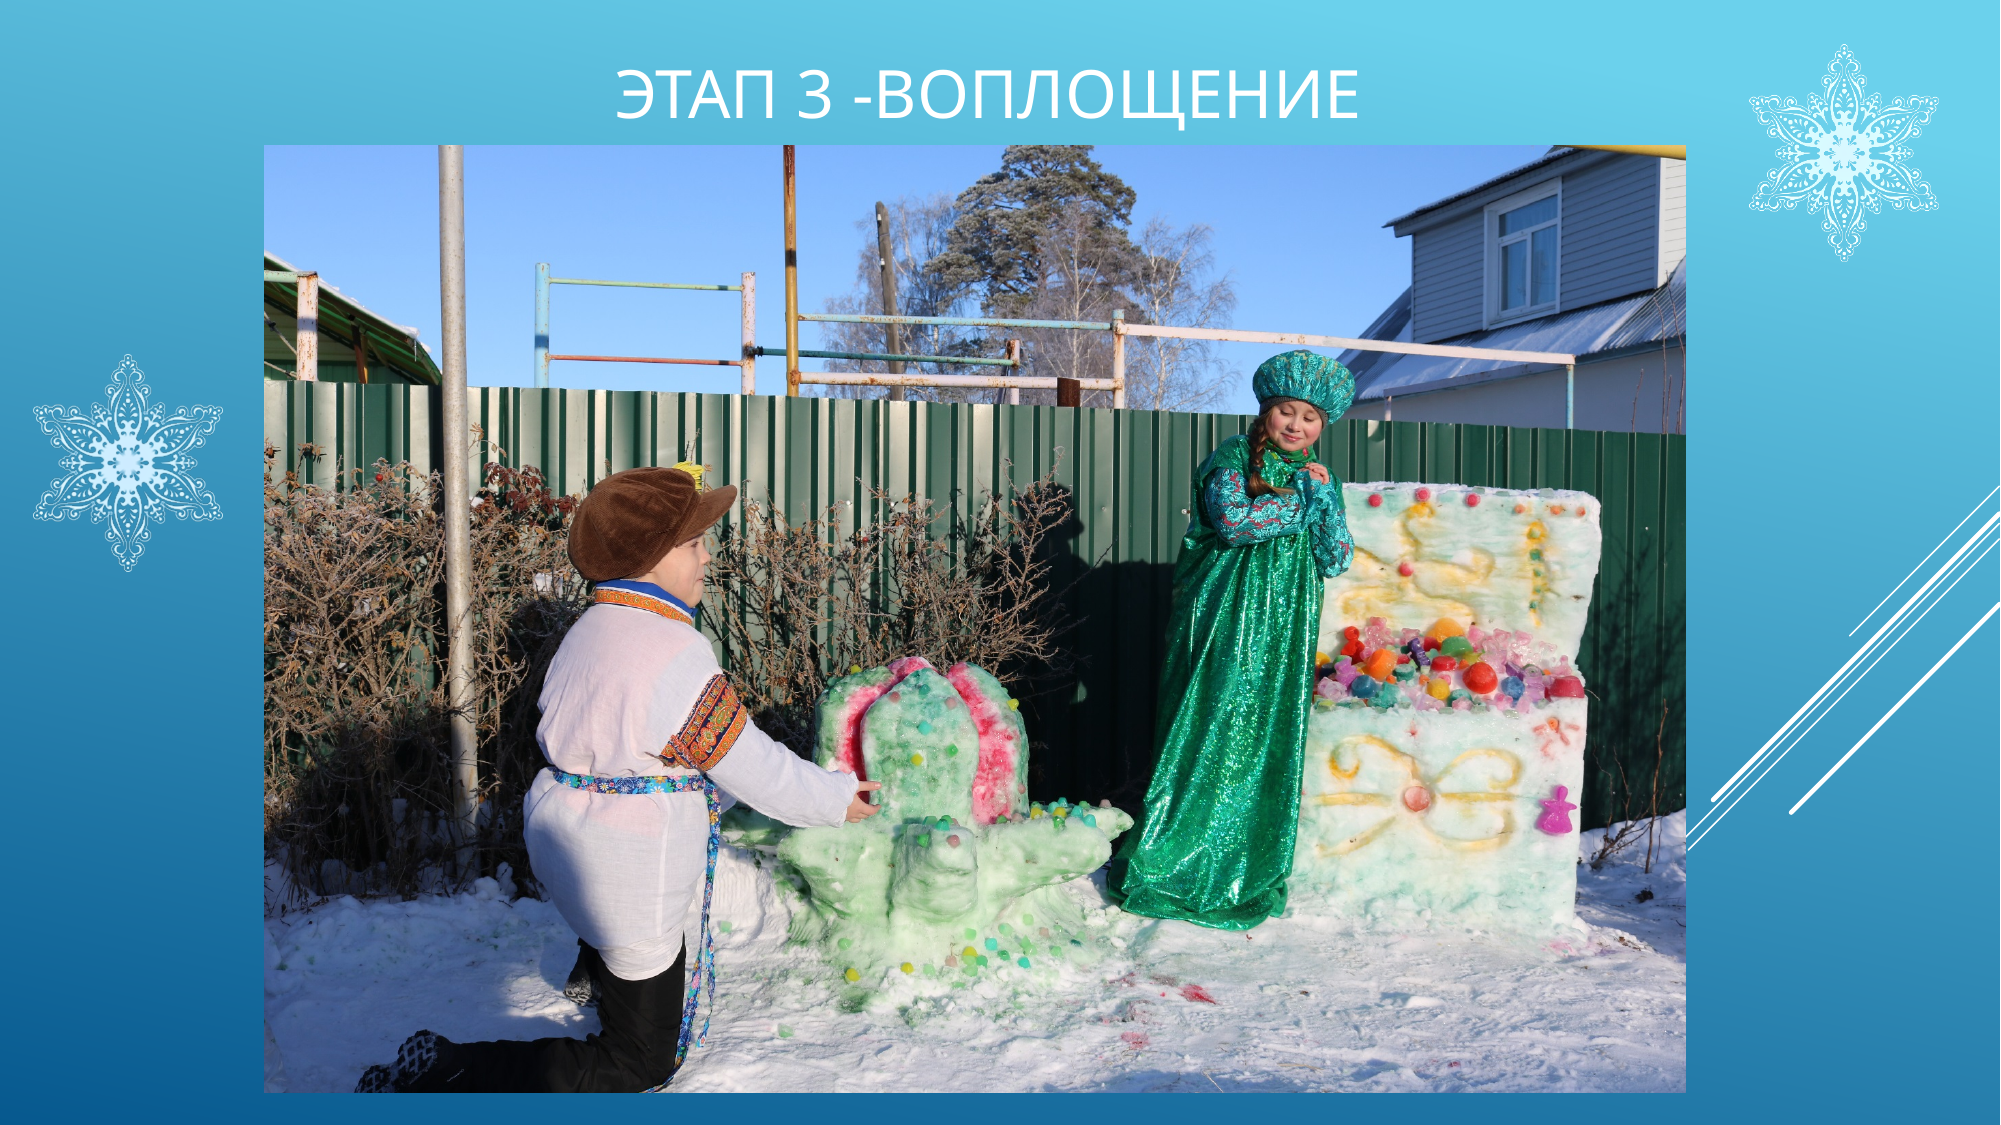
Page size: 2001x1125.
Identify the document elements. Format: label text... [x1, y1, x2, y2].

picture [264, 144, 1686, 1093]
text_box Этап 3 -Воплощение [57, 2, 1921, 182]
picture [33, 353, 224, 572]
picture [1748, 44, 1939, 262]
